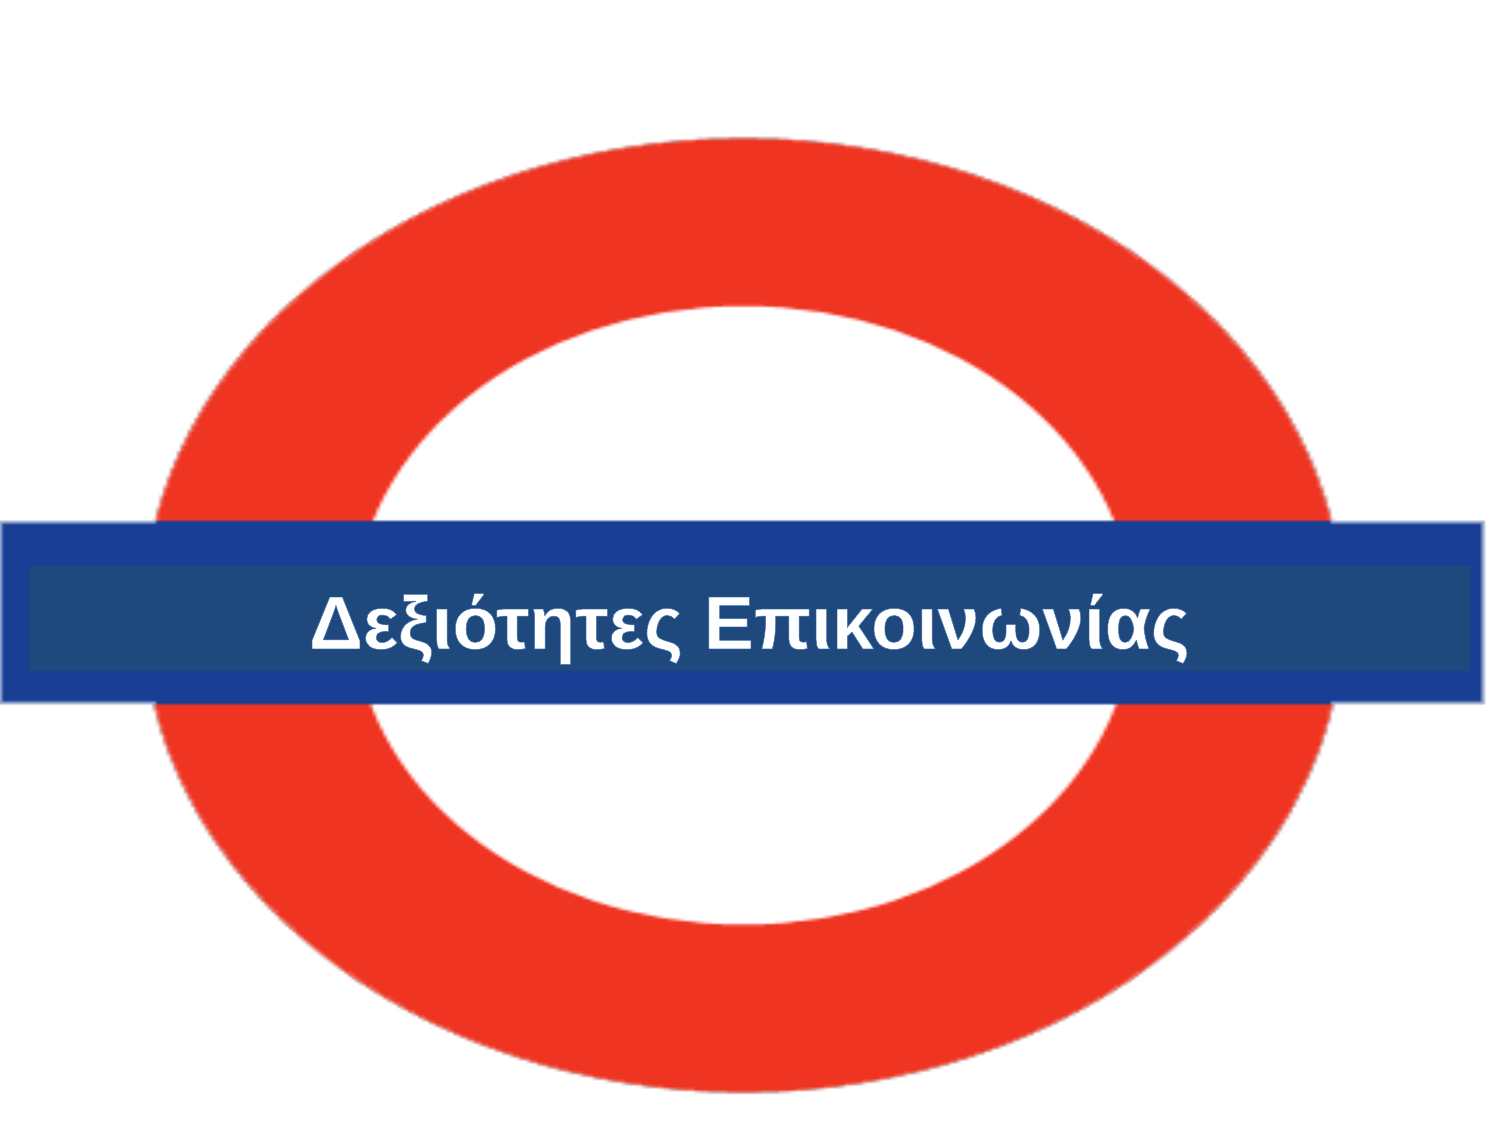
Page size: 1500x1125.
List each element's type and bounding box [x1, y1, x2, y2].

picture [0, 113, 1500, 1125]
